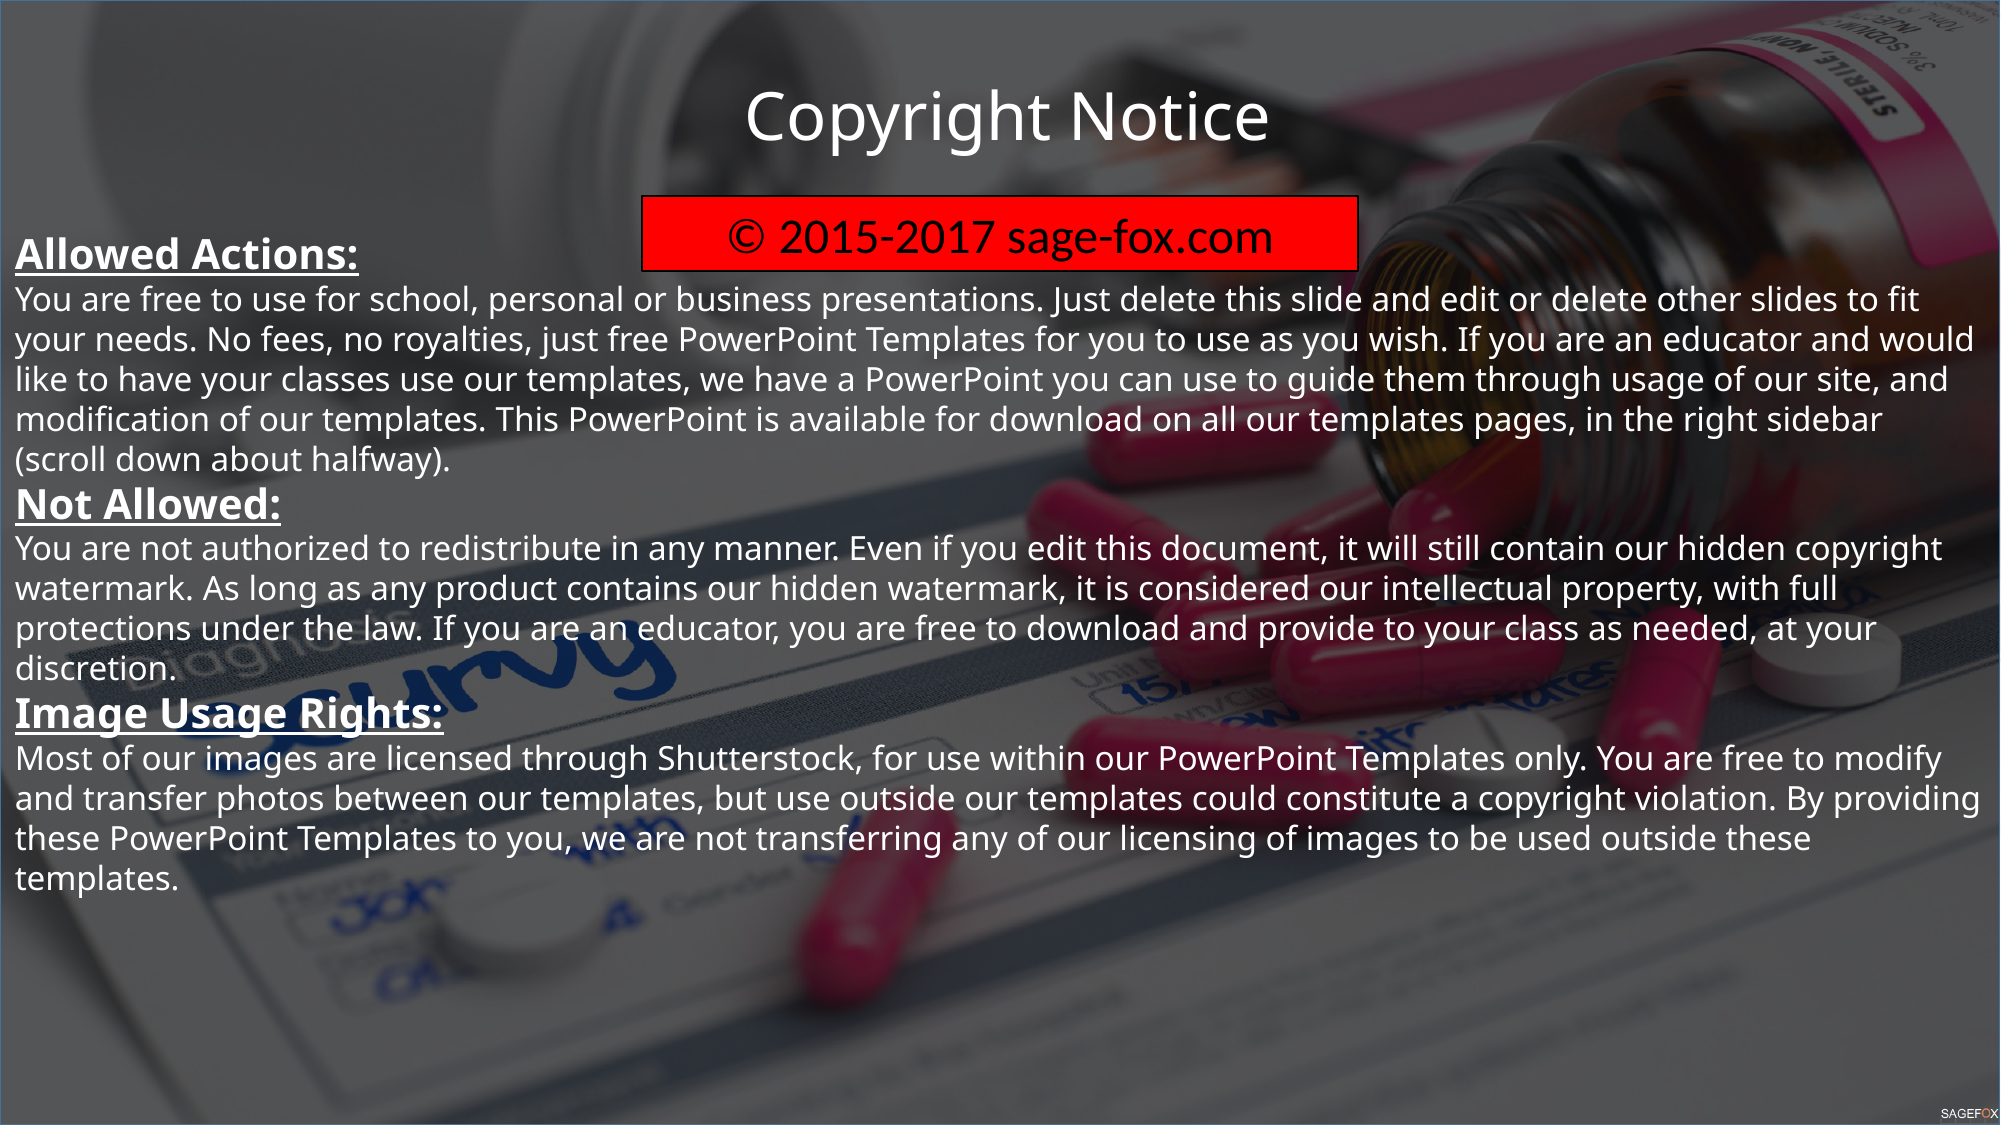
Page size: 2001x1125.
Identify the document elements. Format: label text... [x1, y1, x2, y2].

text_box Allowed Actions: You are free to use for school, personal or business presentations. Just delete this slide and edit or delete other slides to fit your needs. No fees, no royalties, just free PowerPoint Templates for you to use as you wish. If you are an educator and would like to have your classes use our templates, we have a PowerPoint you can use to guide them through usage of our site, and modification of our templates. This PowerPoint is available for download on all our templates pages, in the right sidebar (scroll down about halfway). Not Allowed: You are not authorized to redistribute in any manner. Even if you edit this document, it will still contain our hidden copyright watermark. As long as any product contains our hidden watermark, it is considered our intellectual property, with full protections under the law. If you are an educator, you are free to download and provide to your class as needed, at your discretion. Image Usage Rights: Most of our images are licensed through Shutterstock, for use within our PowerPoint Templates only. You are free to modify and transfer photos between our templates, but use outside our templates could constitute a copyright violation. By providing these PowerPoint Templates to you, we are not transferring any of our licensing of images to be used outside these templates. [0, 0, 2000, 1125]
title Copyright Notice [493, 60, 1524, 178]
text_box © 2015-2017 sage-fox.com [641, 196, 1358, 272]
